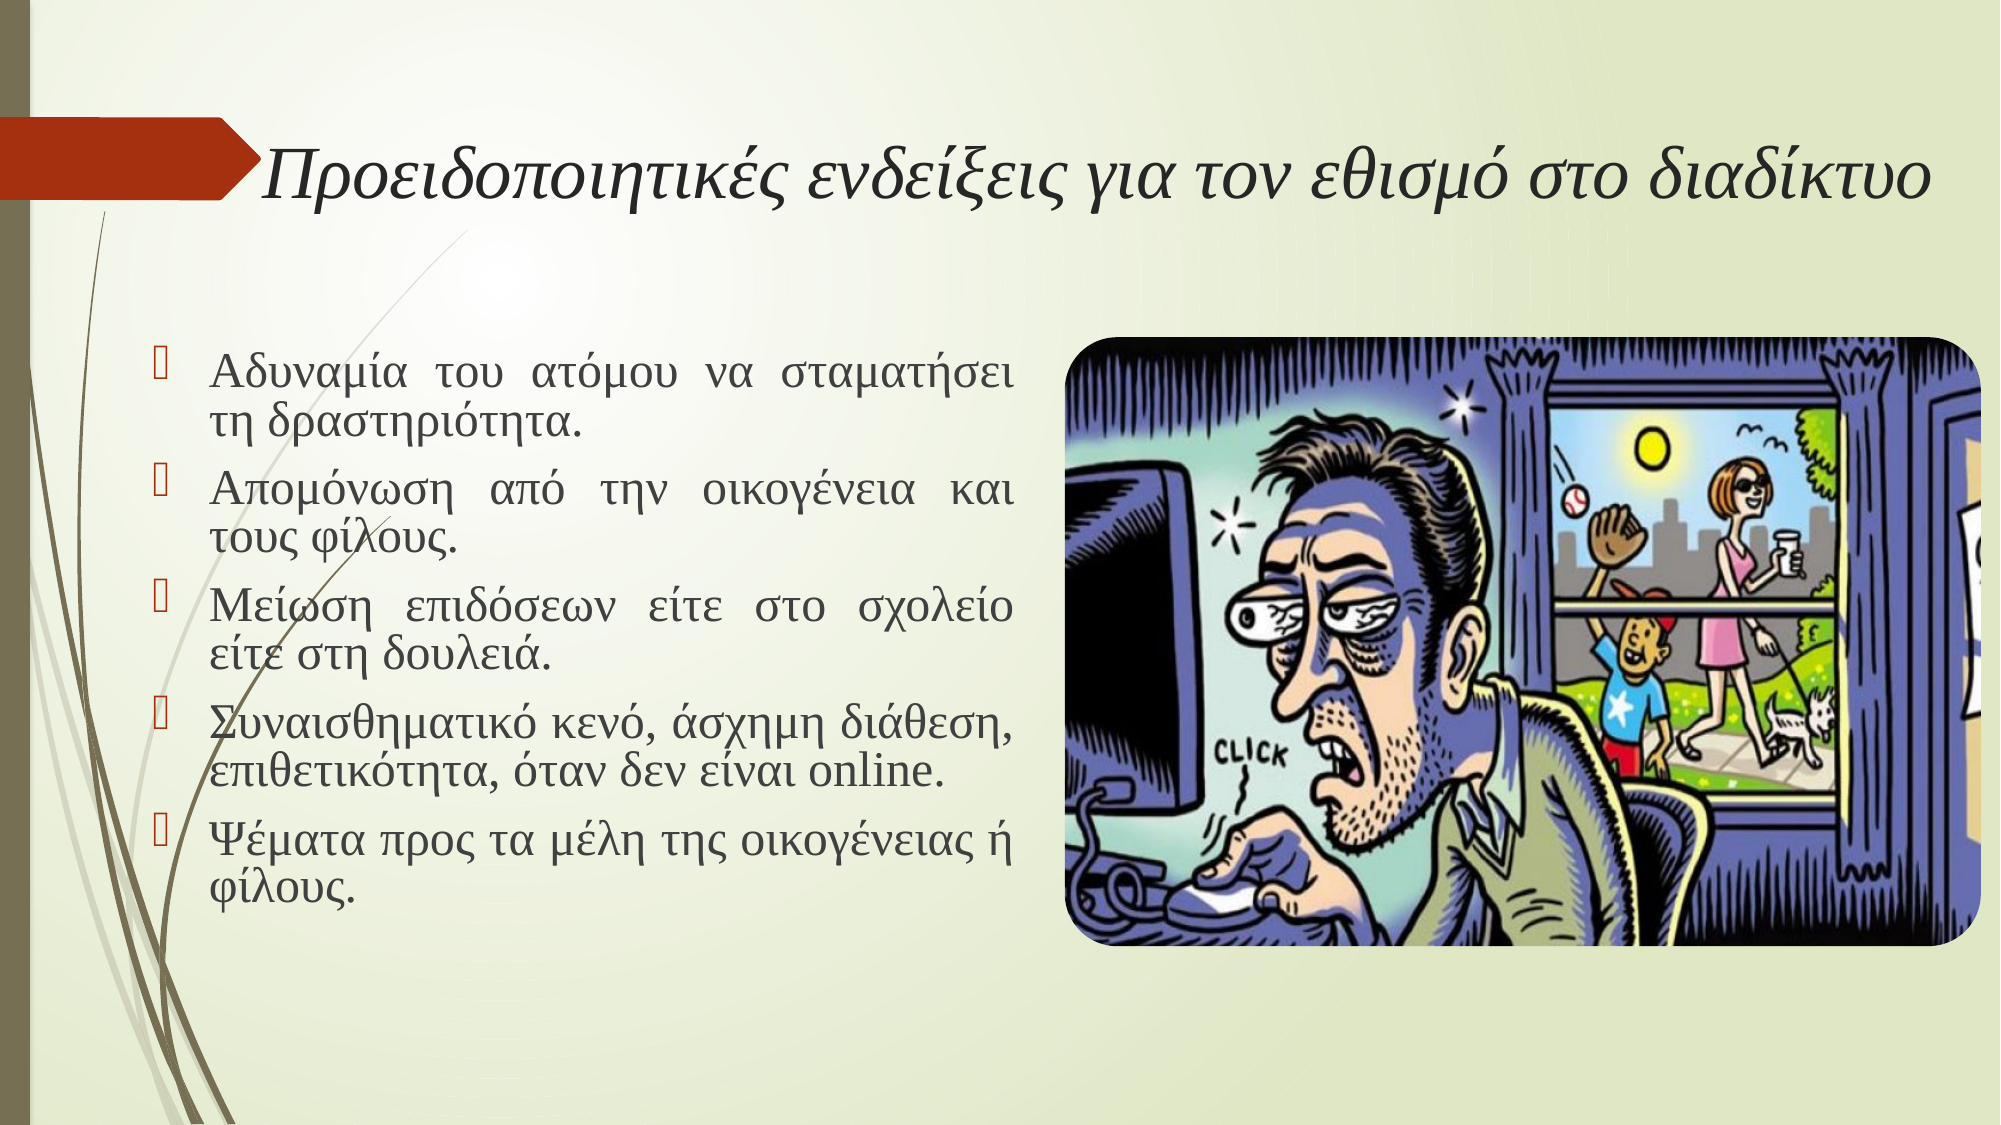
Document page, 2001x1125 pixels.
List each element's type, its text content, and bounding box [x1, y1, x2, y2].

title Προειδοποιητικές ενδείξεις για τον εθισμό στο διαδίκτυο [231, 90, 1966, 221]
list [1064, 336, 1982, 947]
list Αδυναμία του ατόμου να σταματήσει τη δραστηριότητα. Απομόνωση από την οικογένεια και τους φίλους. Μείωση επιδόσεων είτε στο σχολείο είτε στη δουλειά. Συναισθηματικό κενό, άσχημη διάθεση, επιθετικότητα, όταν δεν είναι online. Ψέματα προς τα μέλη της οικογένειας ή φίλους. [137, 342, 1030, 994]
